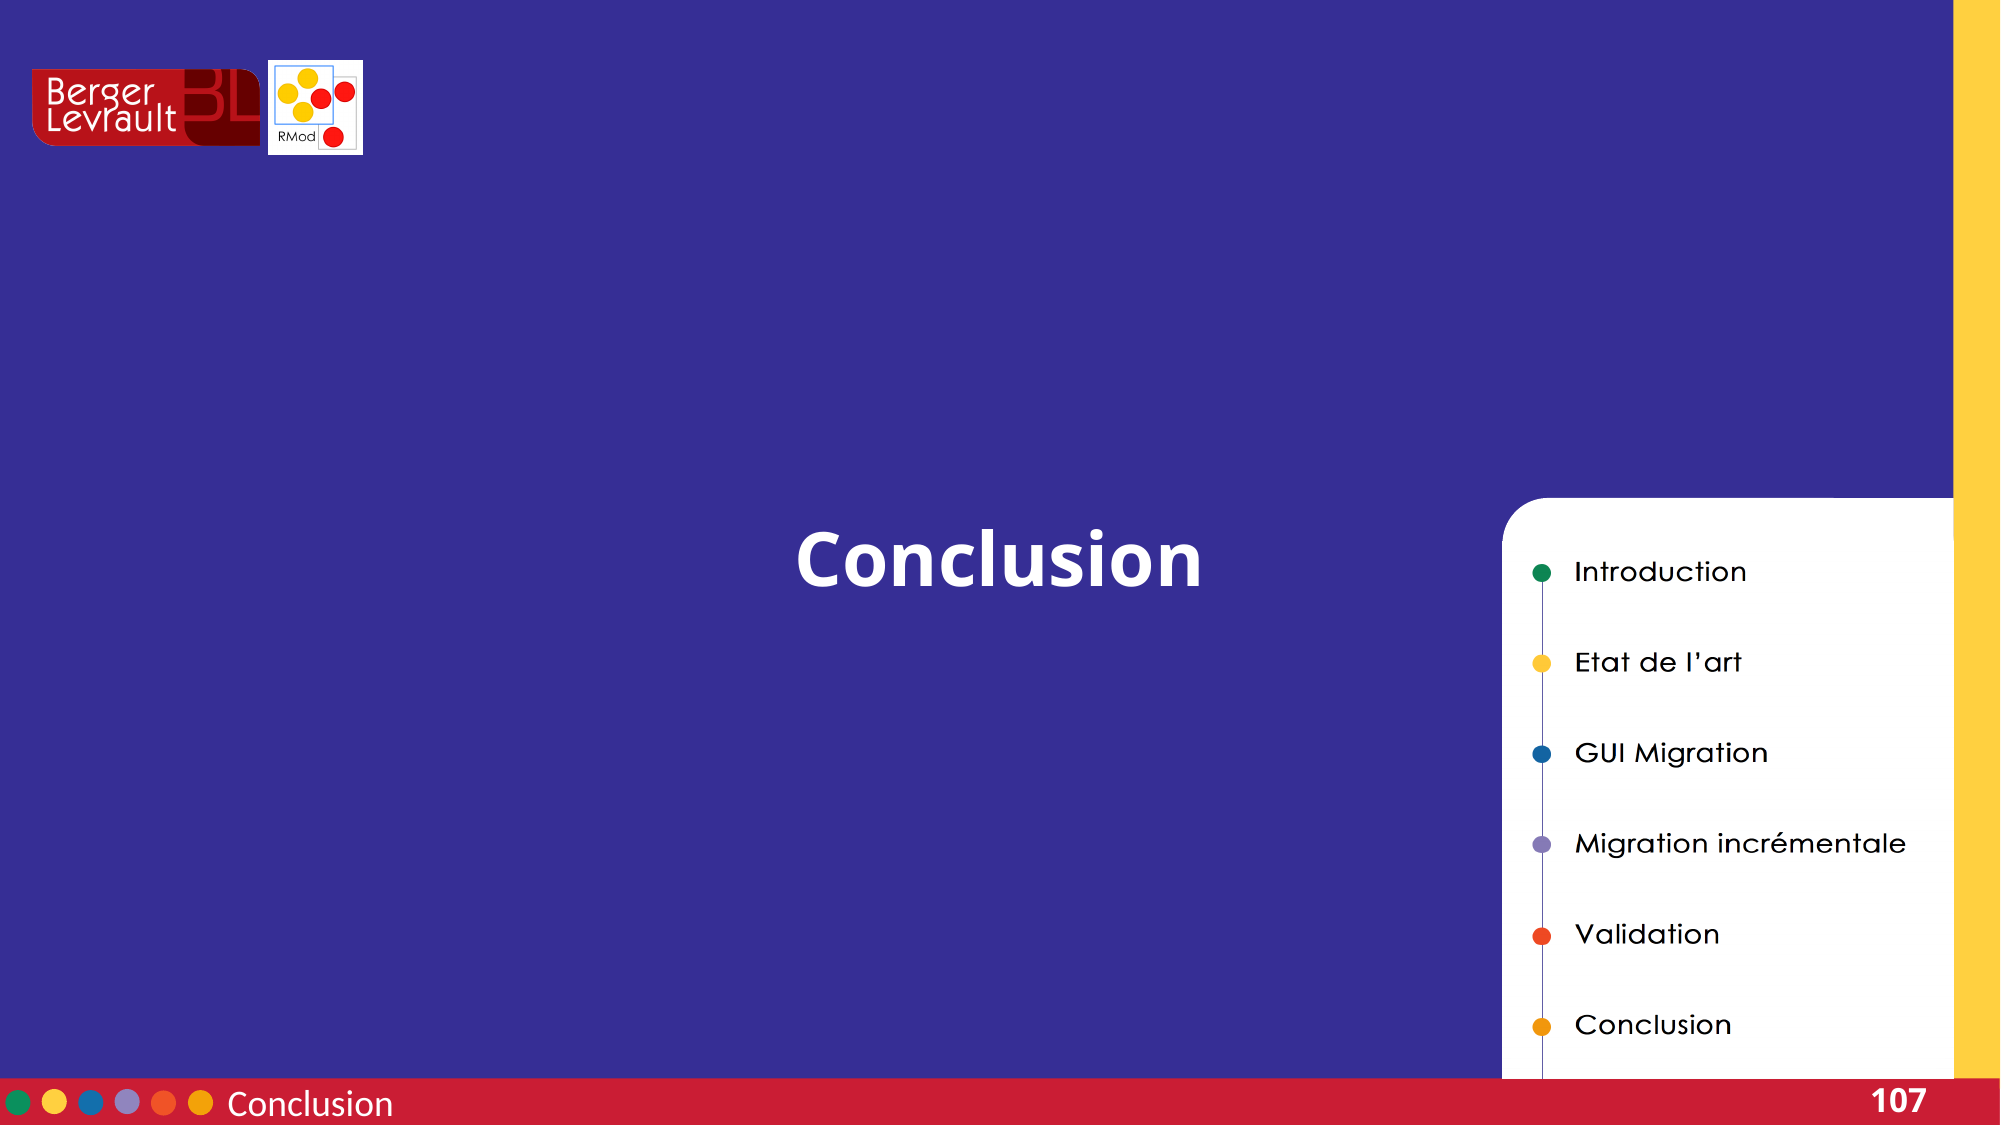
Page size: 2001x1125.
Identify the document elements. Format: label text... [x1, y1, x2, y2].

text_box [77, 1089, 105, 1117]
text_box Conclusion [213, 1071, 495, 1125]
slide_number 107 [1832, 1078, 1965, 1125]
picture [32, 69, 260, 146]
text_box [4, 1089, 32, 1117]
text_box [1502, 497, 1954, 1079]
title Conclusion [720, 451, 1280, 674]
text_box [186, 1089, 213, 1117]
text_box [41, 1088, 67, 1115]
text_box [149, 1089, 178, 1117]
text_box [113, 1087, 141, 1116]
picture [268, 60, 363, 155]
